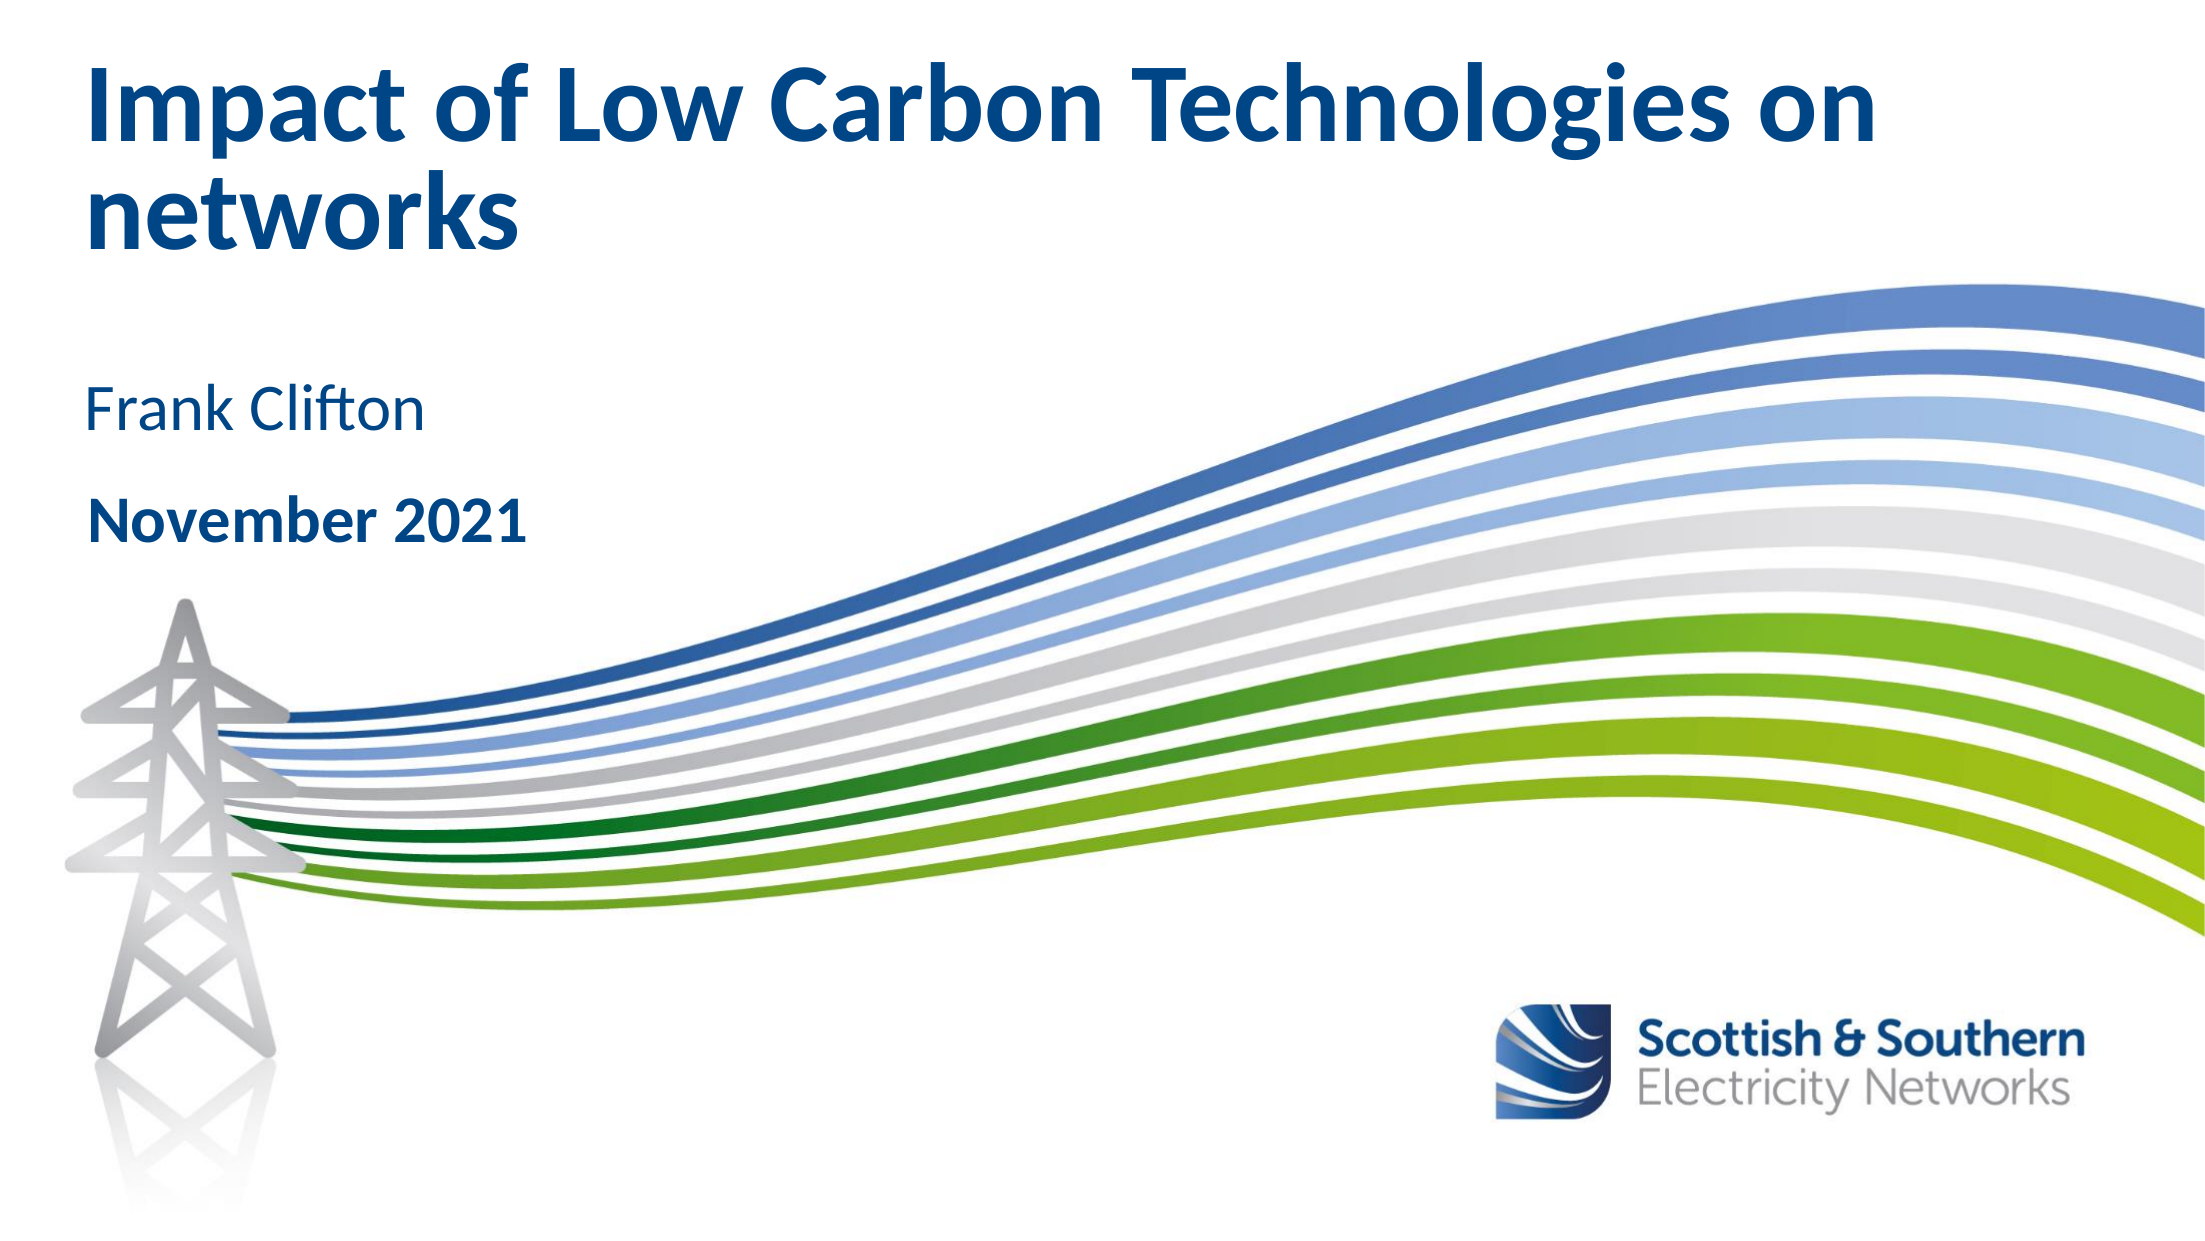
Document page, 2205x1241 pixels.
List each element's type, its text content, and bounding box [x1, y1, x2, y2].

text_box November 2021 [72, 468, 544, 564]
picture [0, 0, 2205, 1240]
title Impact of Low Carbon Technologies on networks Frank Clifton [69, 235, 2205, 569]
